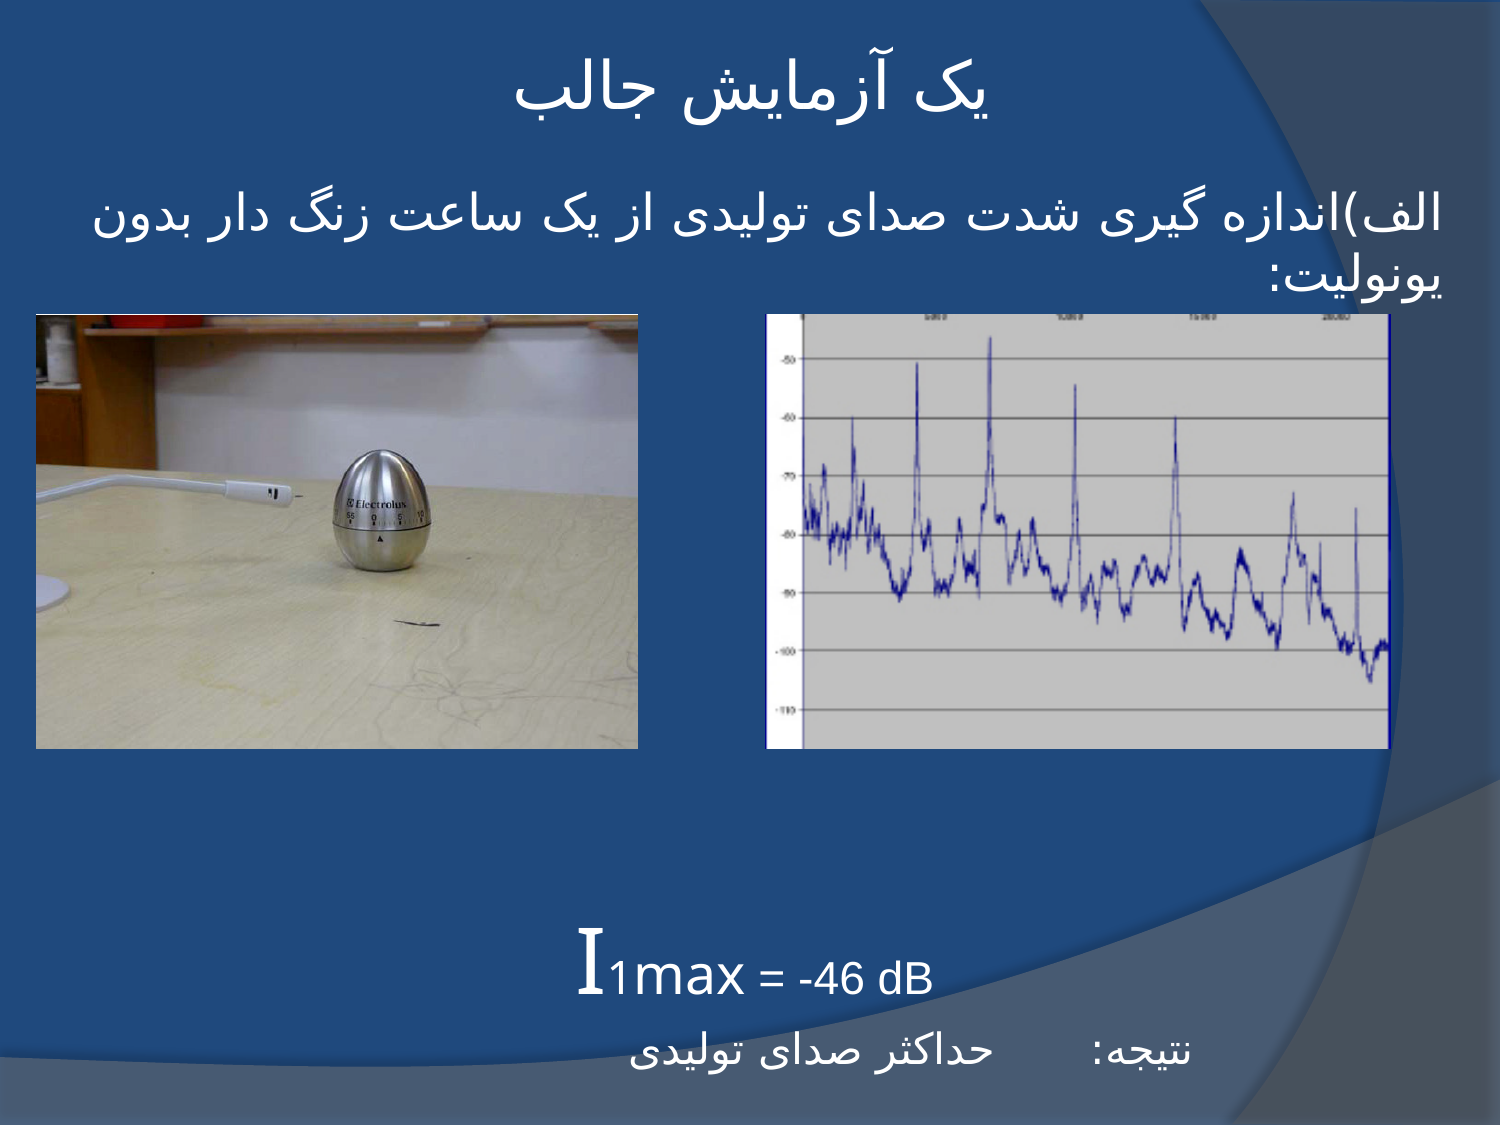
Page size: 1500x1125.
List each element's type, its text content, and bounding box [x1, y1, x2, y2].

picture [35, 314, 639, 749]
picture [764, 314, 1391, 749]
list الف)اندازه گیری شدت صدای تولیدی از یک ساعت زنگ دار بدون یونولیت: I1max = -46 dB نتیجه: حداکثر صدای تولیدی [36, 172, 1459, 1083]
title یک آزمایش جالب [76, 19, 1427, 146]
